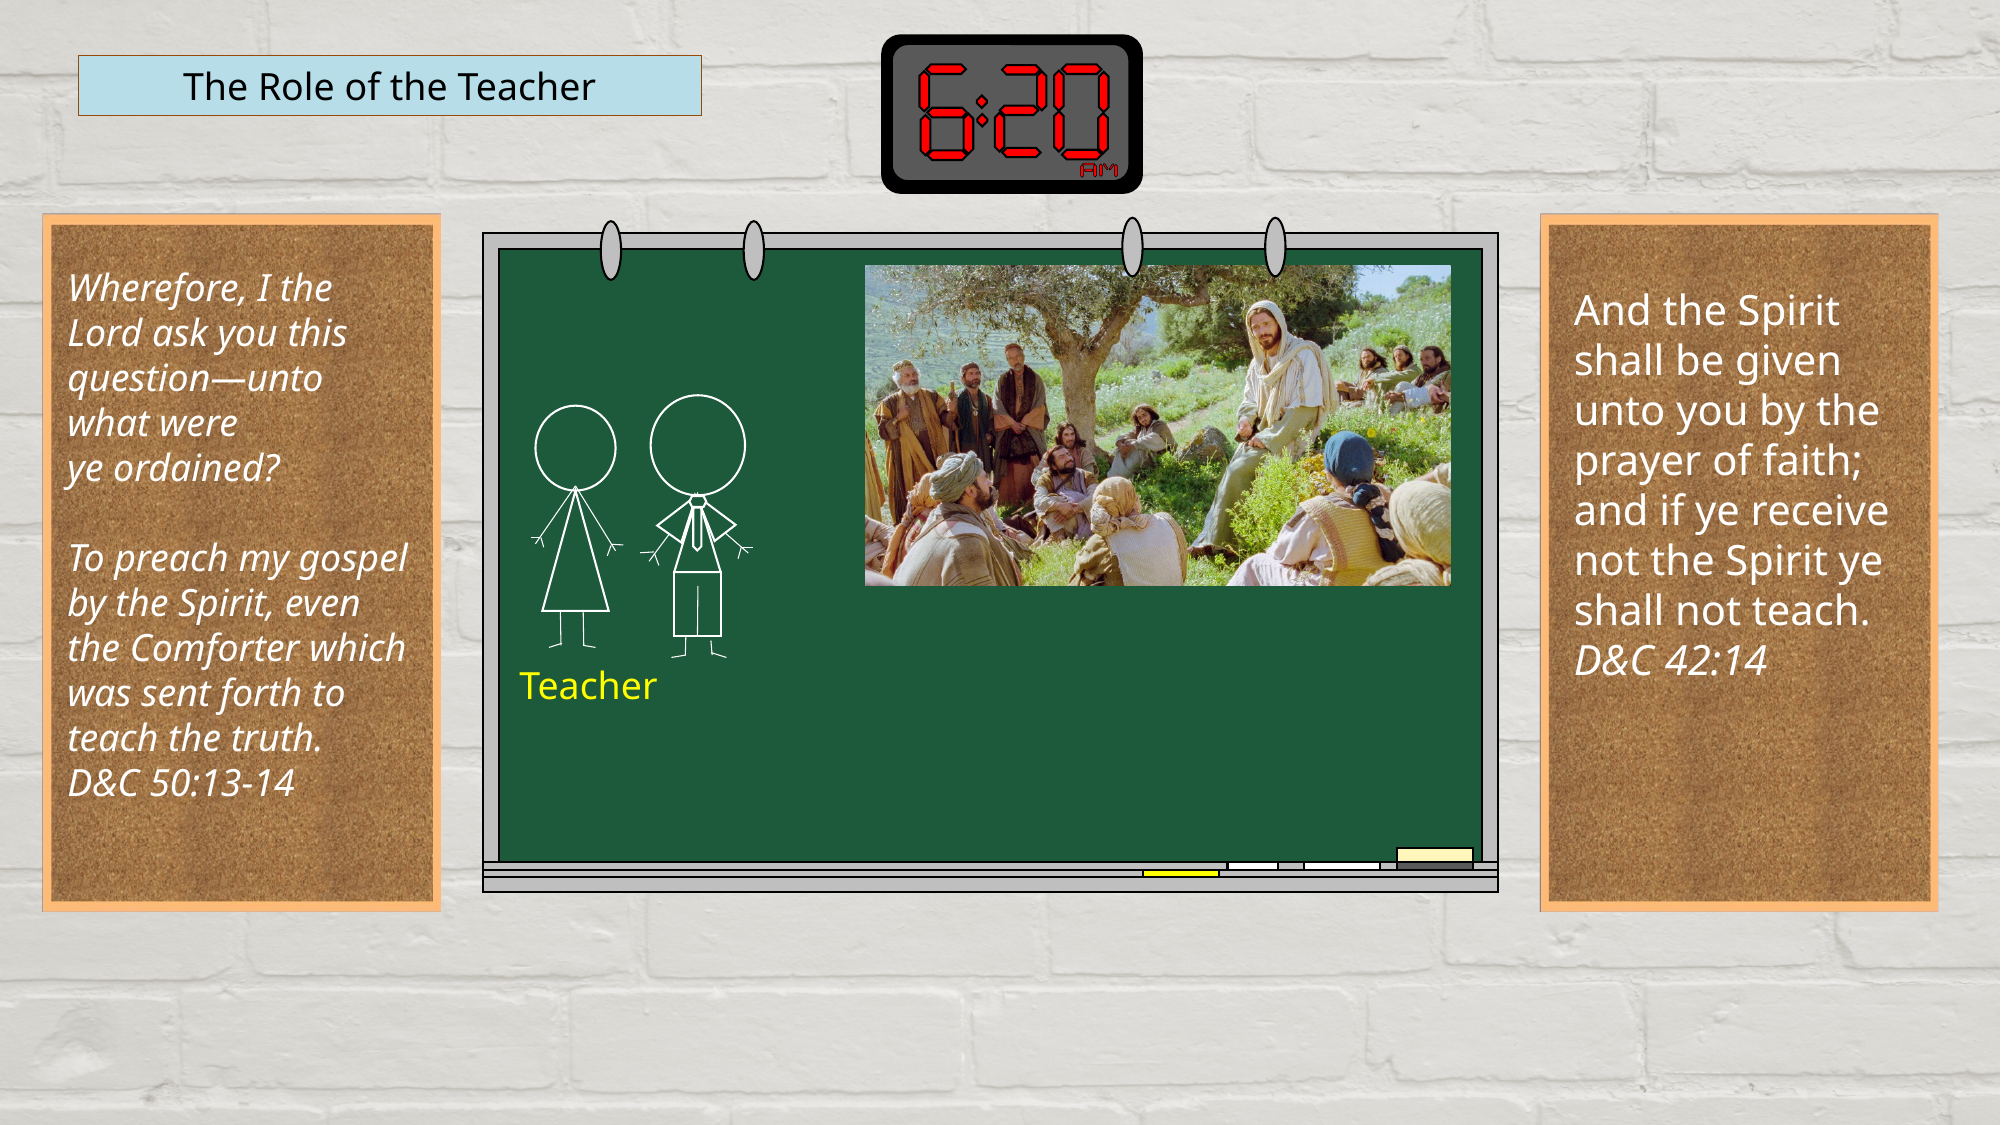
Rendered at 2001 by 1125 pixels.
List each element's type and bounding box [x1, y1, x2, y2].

picture [0, 0, 2000, 1125]
text_box [530, 405, 621, 648]
text_box [600, 221, 765, 280]
text_box [642, 395, 753, 658]
text_box [882, 35, 1142, 193]
text_box [1122, 217, 1286, 277]
text_box [483, 233, 1499, 892]
